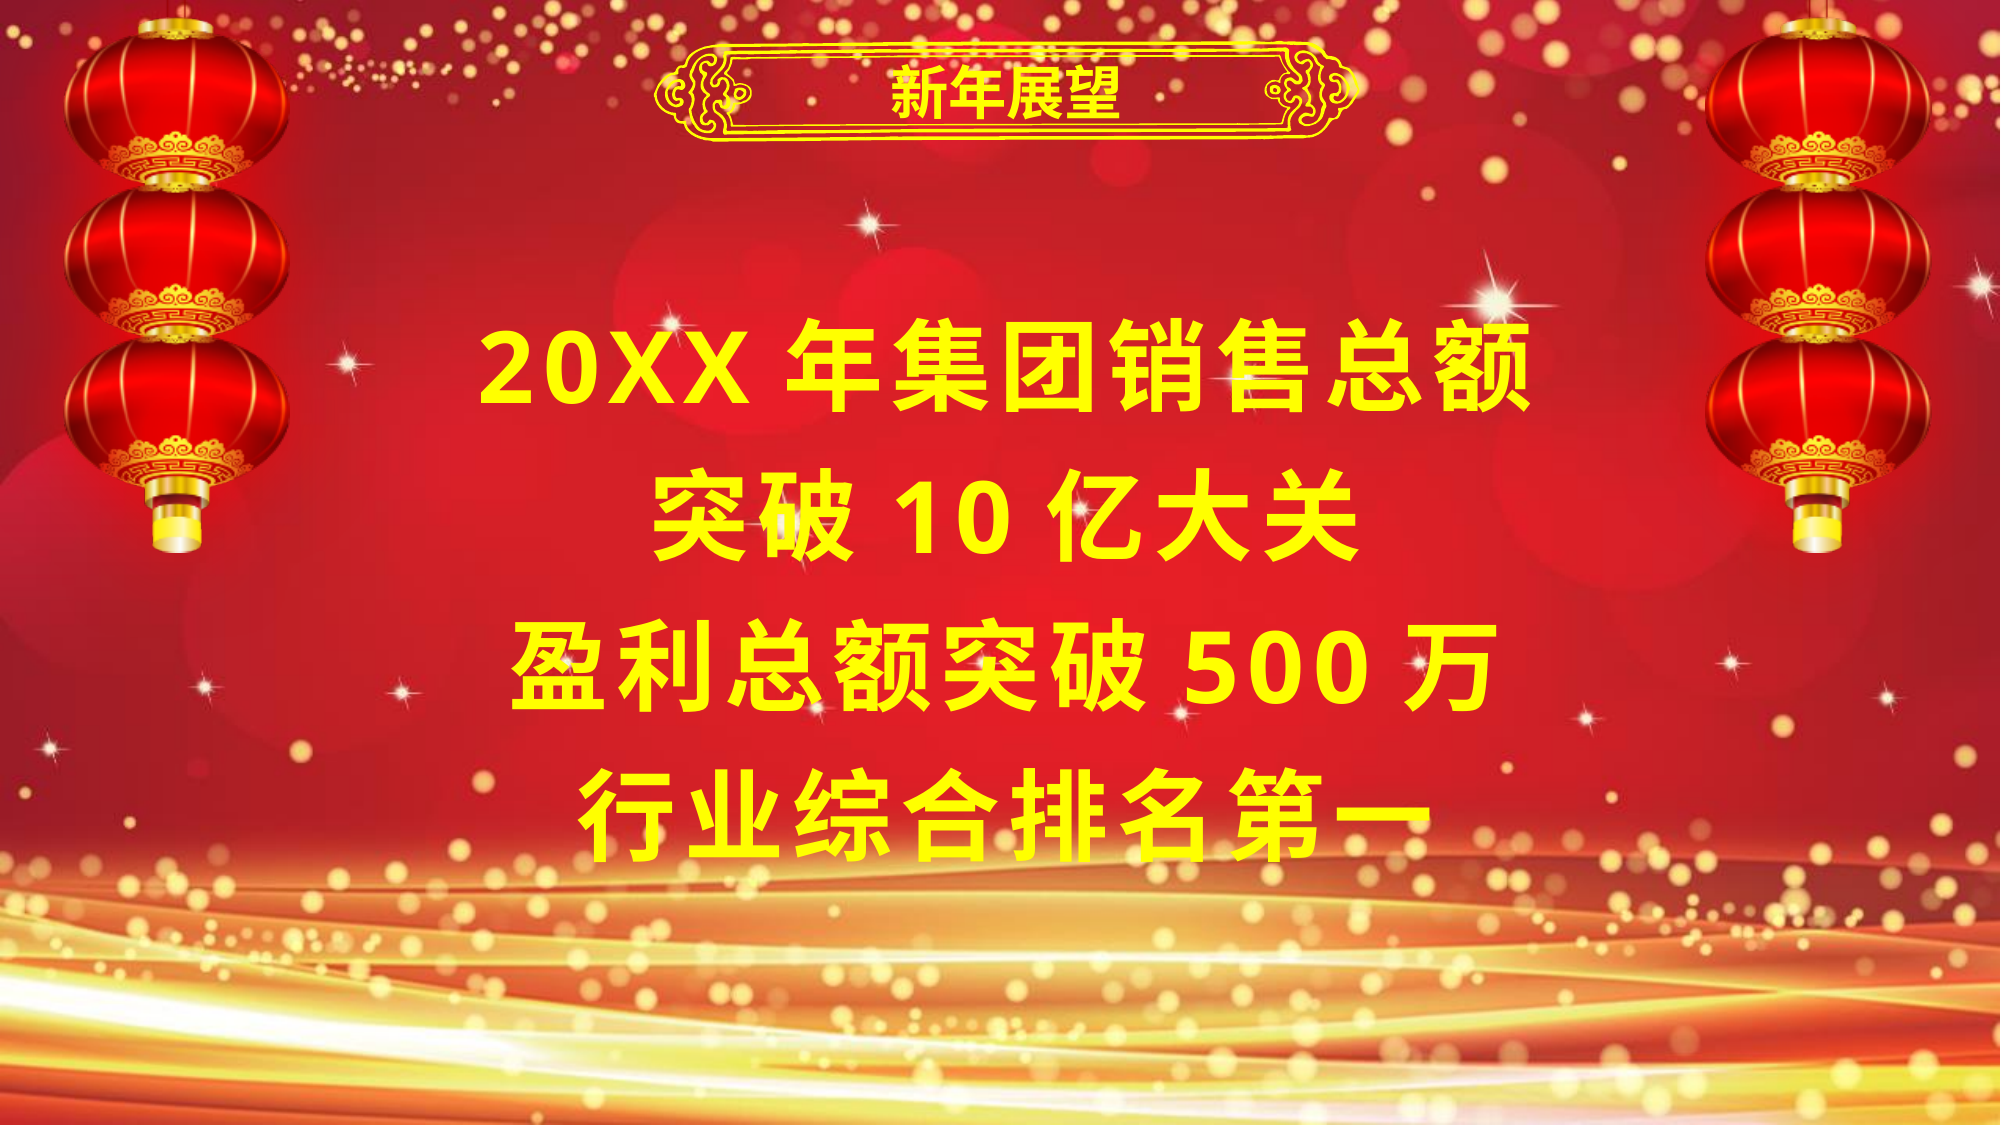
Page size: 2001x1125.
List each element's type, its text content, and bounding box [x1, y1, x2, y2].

picture [0, 0, 2000, 1125]
text_box 20XX年集团销售总额 突破10亿大关 盈利总额突破500万 行业综合排名第一 [351, 264, 1661, 884]
picture [63, 0, 290, 553]
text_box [653, 40, 1360, 142]
picture [1705, 0, 1932, 553]
